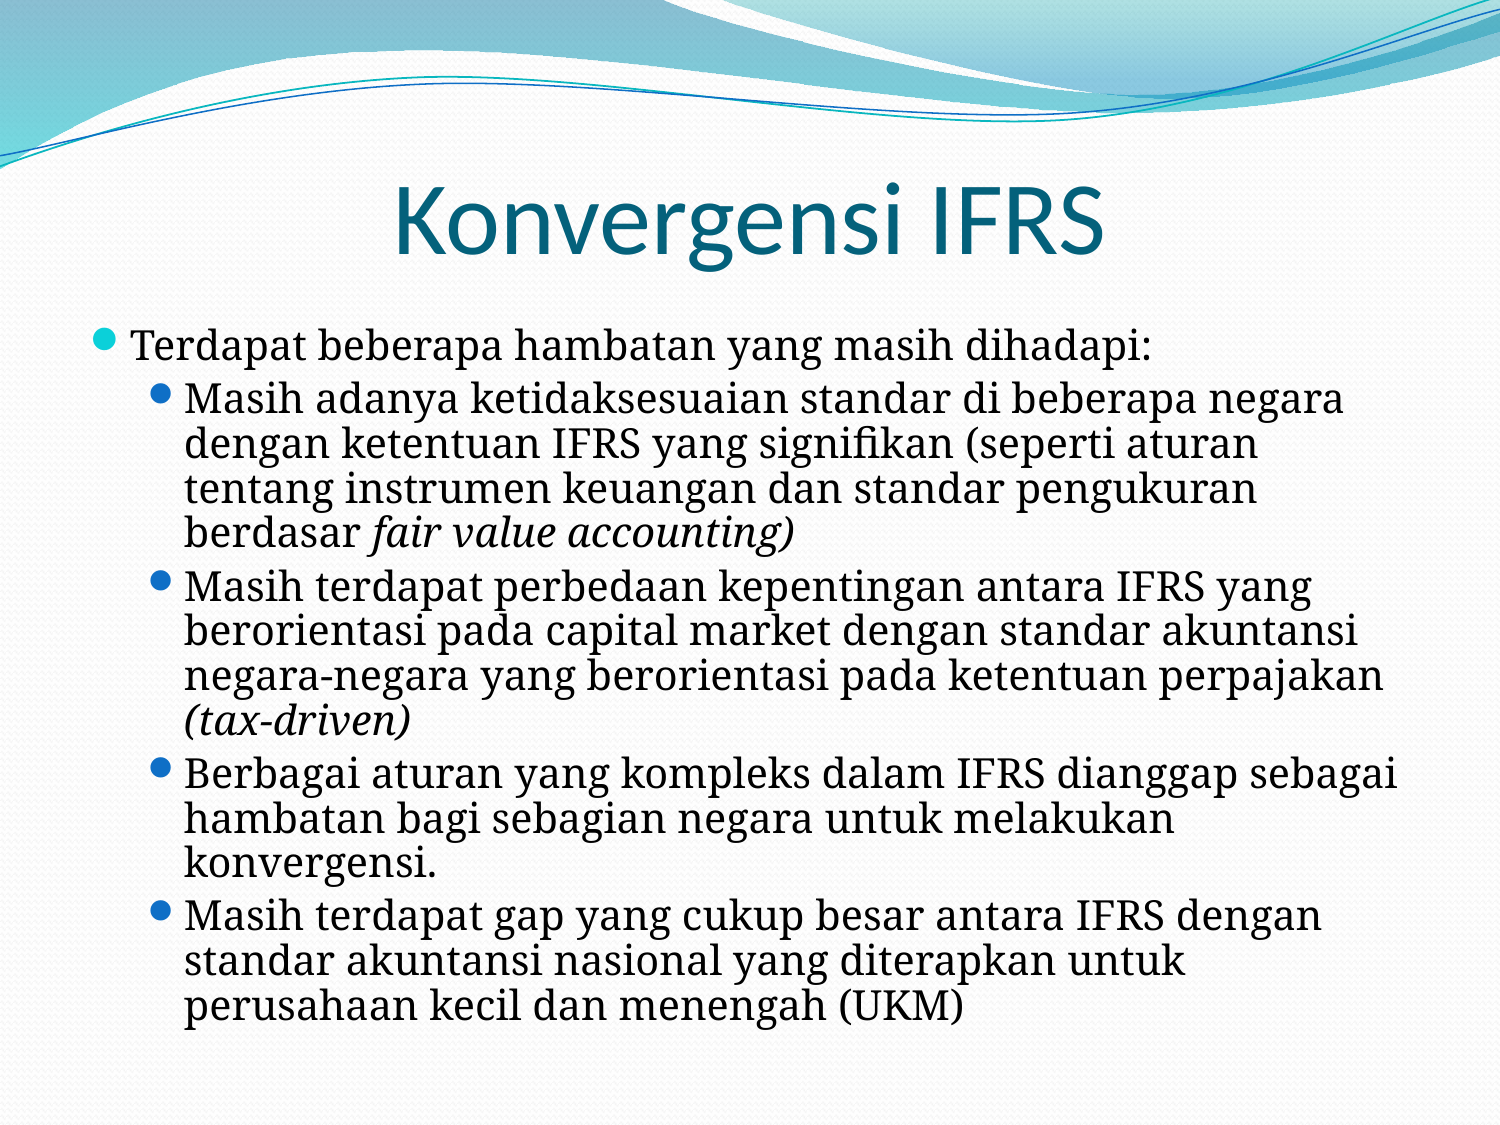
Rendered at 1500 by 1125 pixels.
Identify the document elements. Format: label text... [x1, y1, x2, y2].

title Konvergensi IFRS [75, 115, 1425, 275]
list Terdapat beberapa hambatan yang masih dihadapi: Masih adanya ketidaksesuaian standar di beberapa negara dengan ketentuan IFRS yang signifikan (seperti aturan tentang instrumen keuangan dan standar pengukuran berdasar fair value accounting) Masih terdapat perbedaan kepentingan antara IFRS yang berorientasi pada capital market dengan standar akuntansi negara-negara yang berorientasi pada ketentuan perpajakan (tax-driven) Berbagai aturan yang kompleks dalam IFRS dianggap sebagai hambatan bagi sebagian negara untuk melakukan konvergensi. Masih terdapat gap yang cukup besar antara IFRS dengan standar akuntansi nasional yang diterapkan untuk perusahaan kecil dan menengah (UKM) [75, 317, 1425, 1038]
